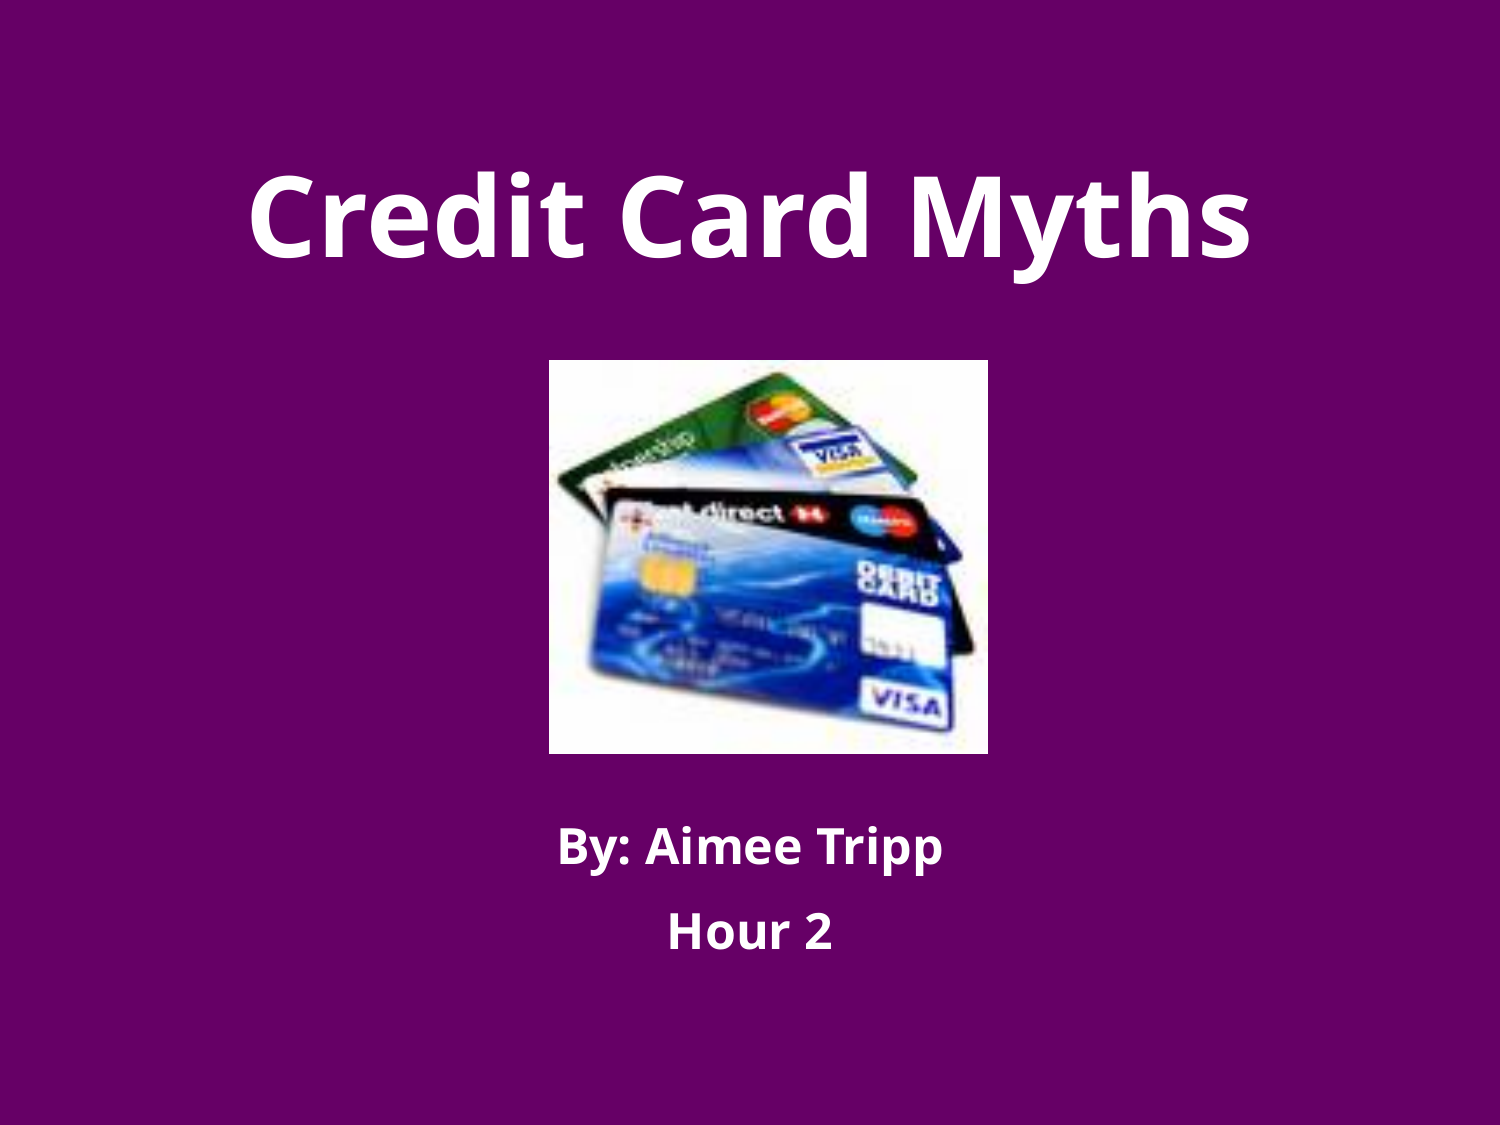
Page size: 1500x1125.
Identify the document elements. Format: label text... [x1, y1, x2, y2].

title [112, 99, 1388, 288]
picture [549, 360, 988, 754]
text_box Credit Card Myths By: Aimee Tripp Hour 2 [200, 288, 1300, 967]
